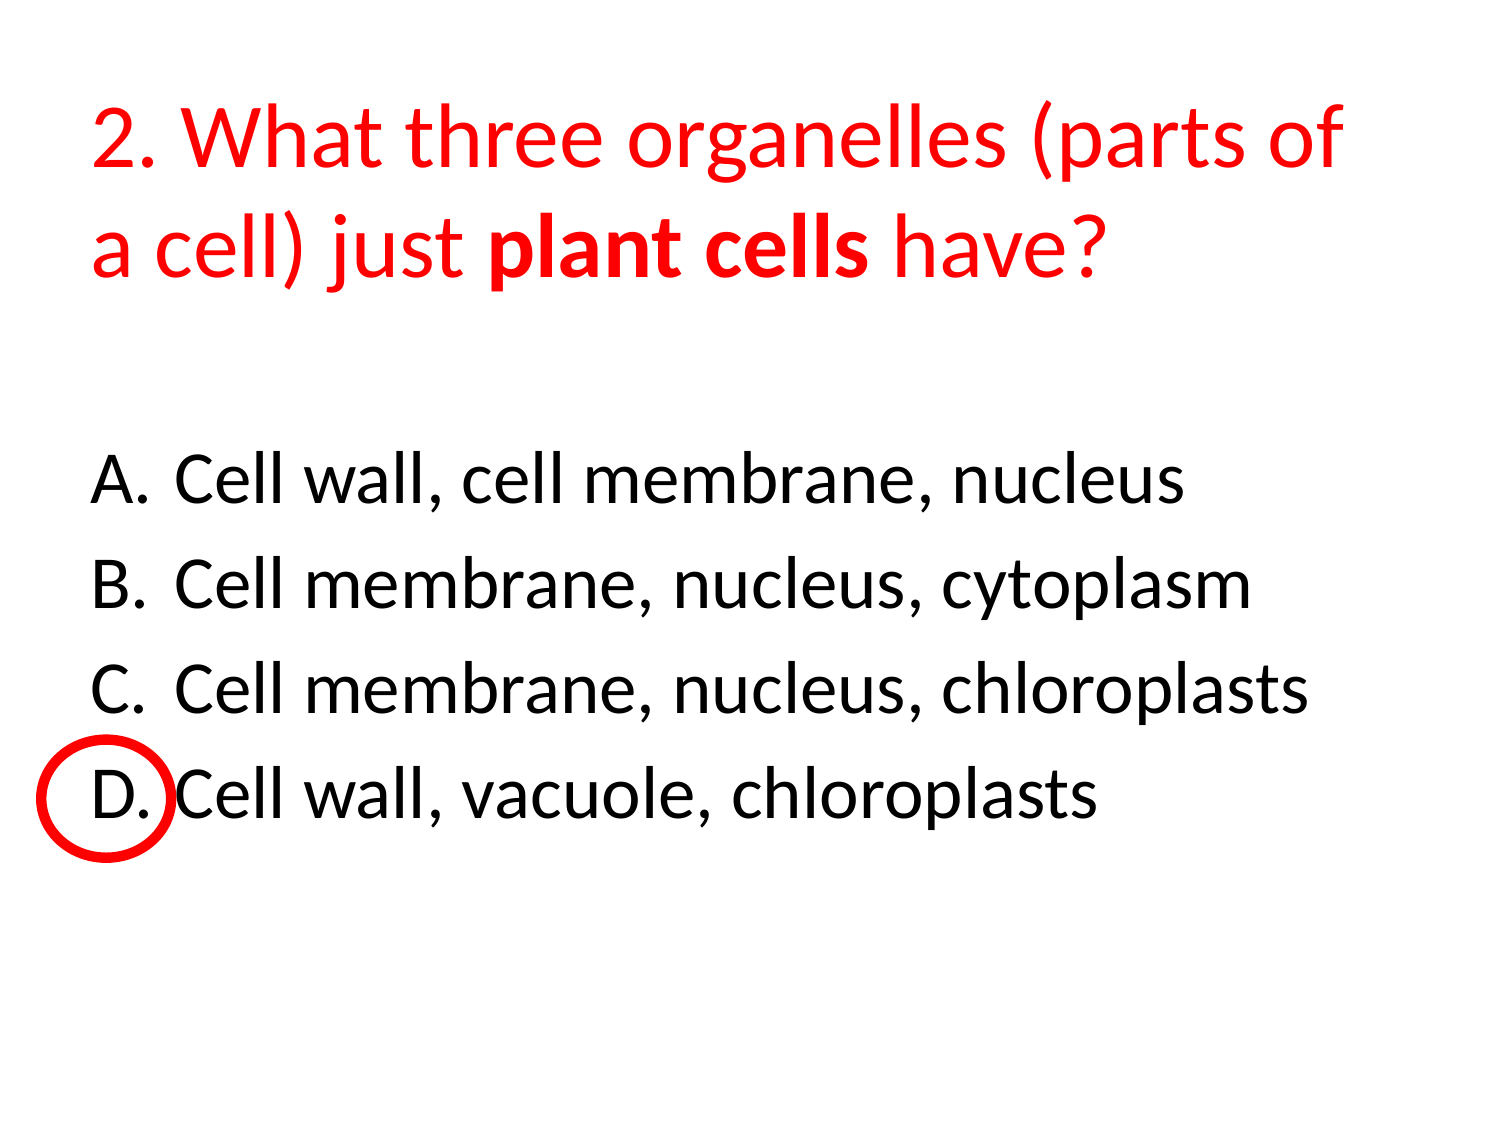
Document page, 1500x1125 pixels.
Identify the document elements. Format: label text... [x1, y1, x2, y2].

title 2. What three organelles (parts of a cell) just plant cells have? [75, 45, 1425, 327]
text_box [39, 737, 174, 860]
list Cell wall, cell membrane, nucleus Cell membrane, nucleus, cytoplasm Cell membrane, nucleus, chloroplasts Cell wall, vacuole, chloroplasts [75, 420, 1425, 1005]
